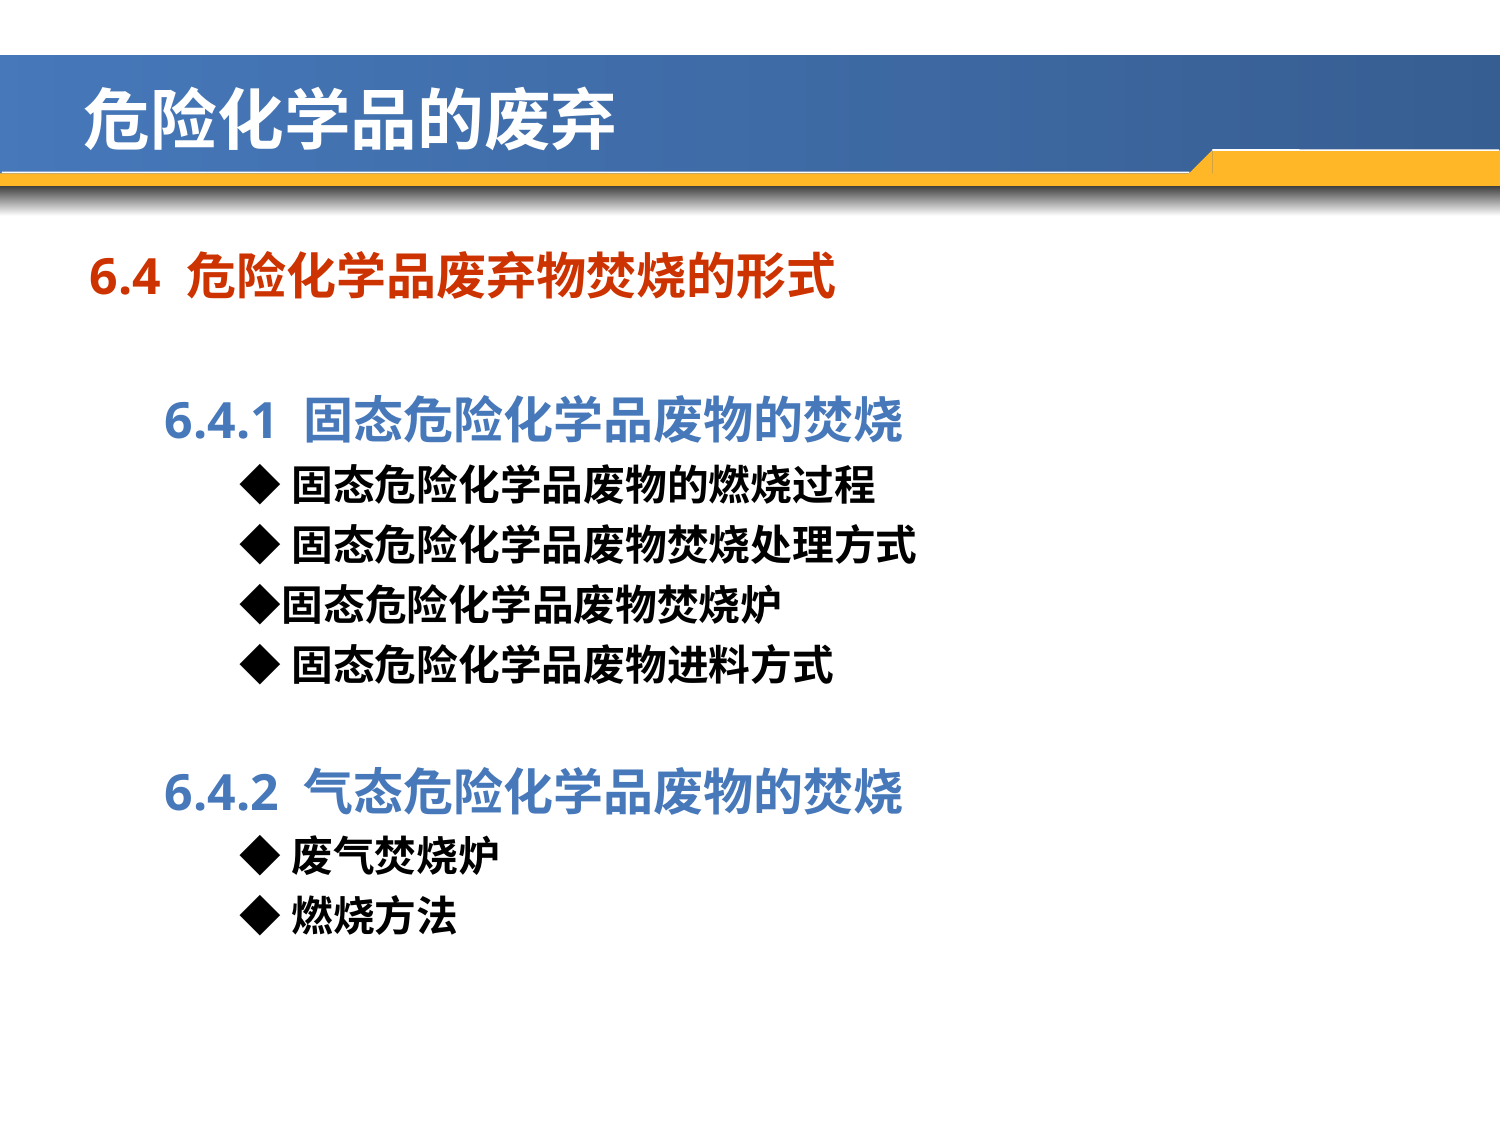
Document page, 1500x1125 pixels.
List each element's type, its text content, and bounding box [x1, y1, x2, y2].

text_box 危险化学品的废弃 [69, 78, 1282, 157]
slide_number [1210, 148, 1500, 199]
text_box 6.4 危险化学品废弃物焚烧的形式 6.4.1 固态危险化学品废物的焚烧 ◆固态危险化学品废物的燃烧过程 ◆固态危险化学品废物焚烧处理方式 ◆固态危险化学品废物焚烧炉 ◆固态危险化学品废物进料方式 6.4.2 气态危险化学品废物的焚烧 ◆废气焚烧炉 ◆燃烧方法 [74, 224, 1425, 948]
